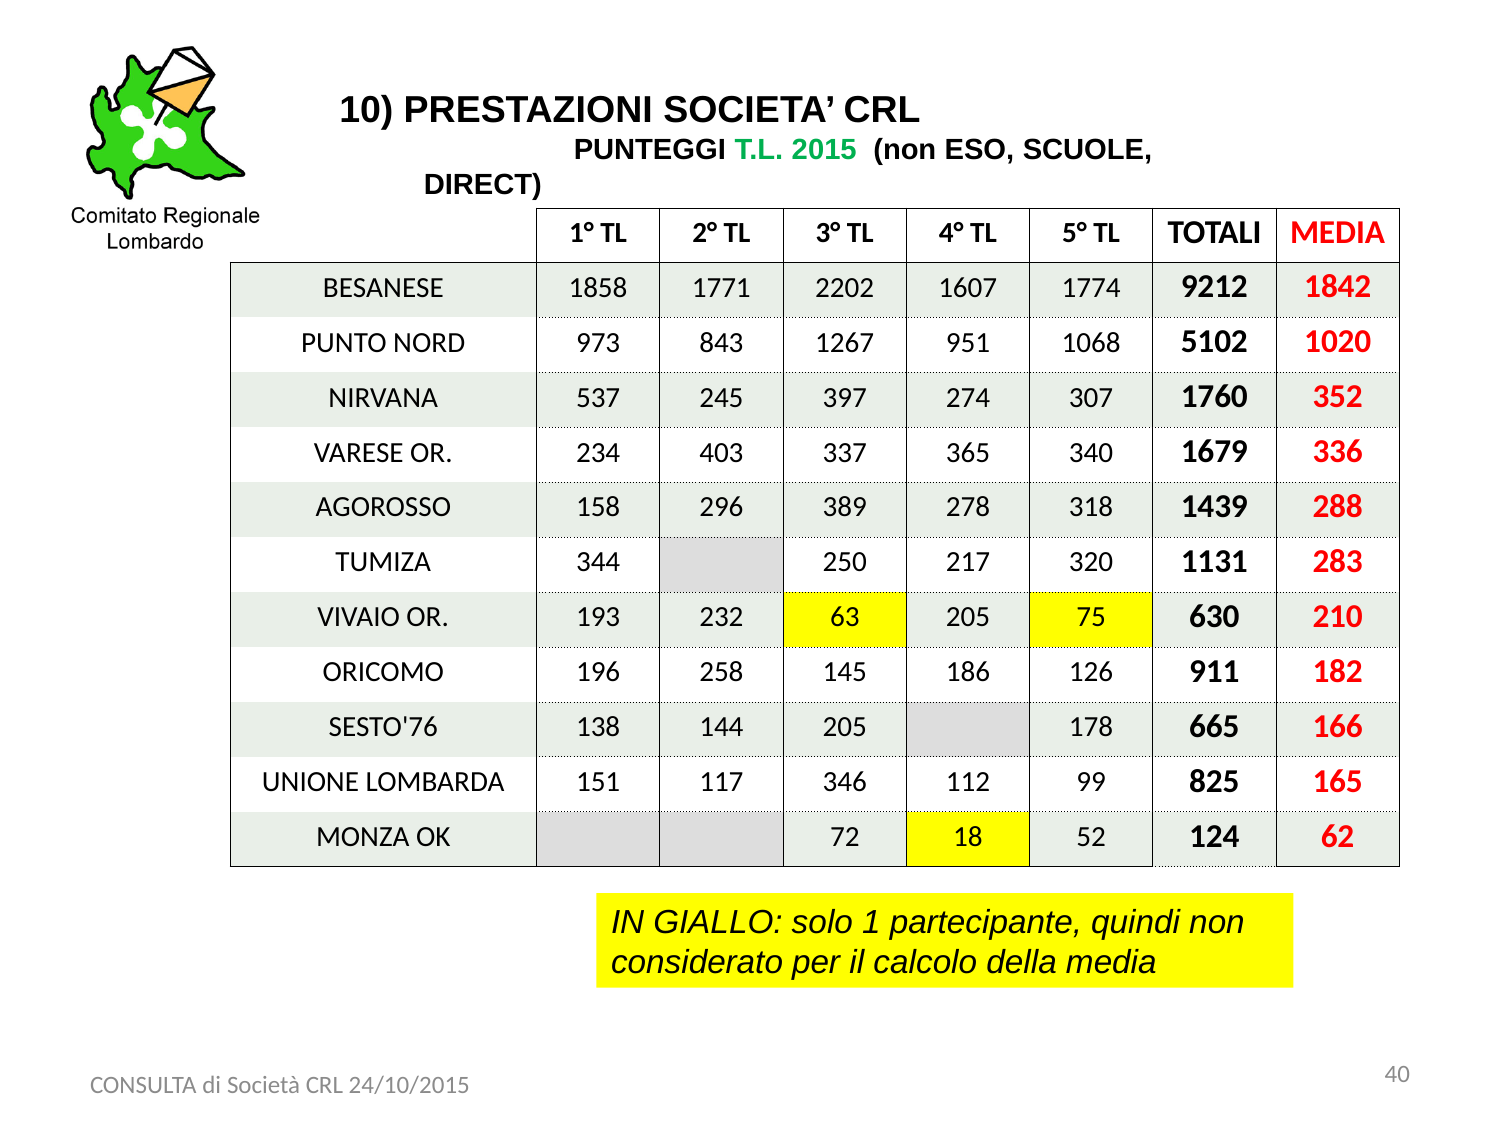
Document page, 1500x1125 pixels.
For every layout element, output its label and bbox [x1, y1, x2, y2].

table_cell [537, 263, 659, 866]
table_header [537, 209, 659, 262]
table_cell [1153, 263, 1276, 867]
table_cell [1030, 263, 1152, 866]
table_header [1153, 209, 1276, 262]
table_cell [784, 263, 906, 866]
table_header [230, 208, 536, 262]
table_cell [660, 263, 783, 866]
table_header [1030, 209, 1152, 262]
table_header [784, 209, 906, 262]
table_header [660, 209, 783, 262]
slide_number [75, 1042, 609, 1125]
table_cell [1277, 263, 1399, 866]
table_header [907, 209, 1029, 262]
text_box [324, 78, 1247, 208]
slide_number [1074, 1042, 1425, 1103]
table_cell [907, 263, 1029, 866]
table_cell [231, 263, 536, 866]
picture [64, 42, 266, 259]
table_header [1277, 209, 1399, 262]
text_box [596, 893, 1294, 988]
